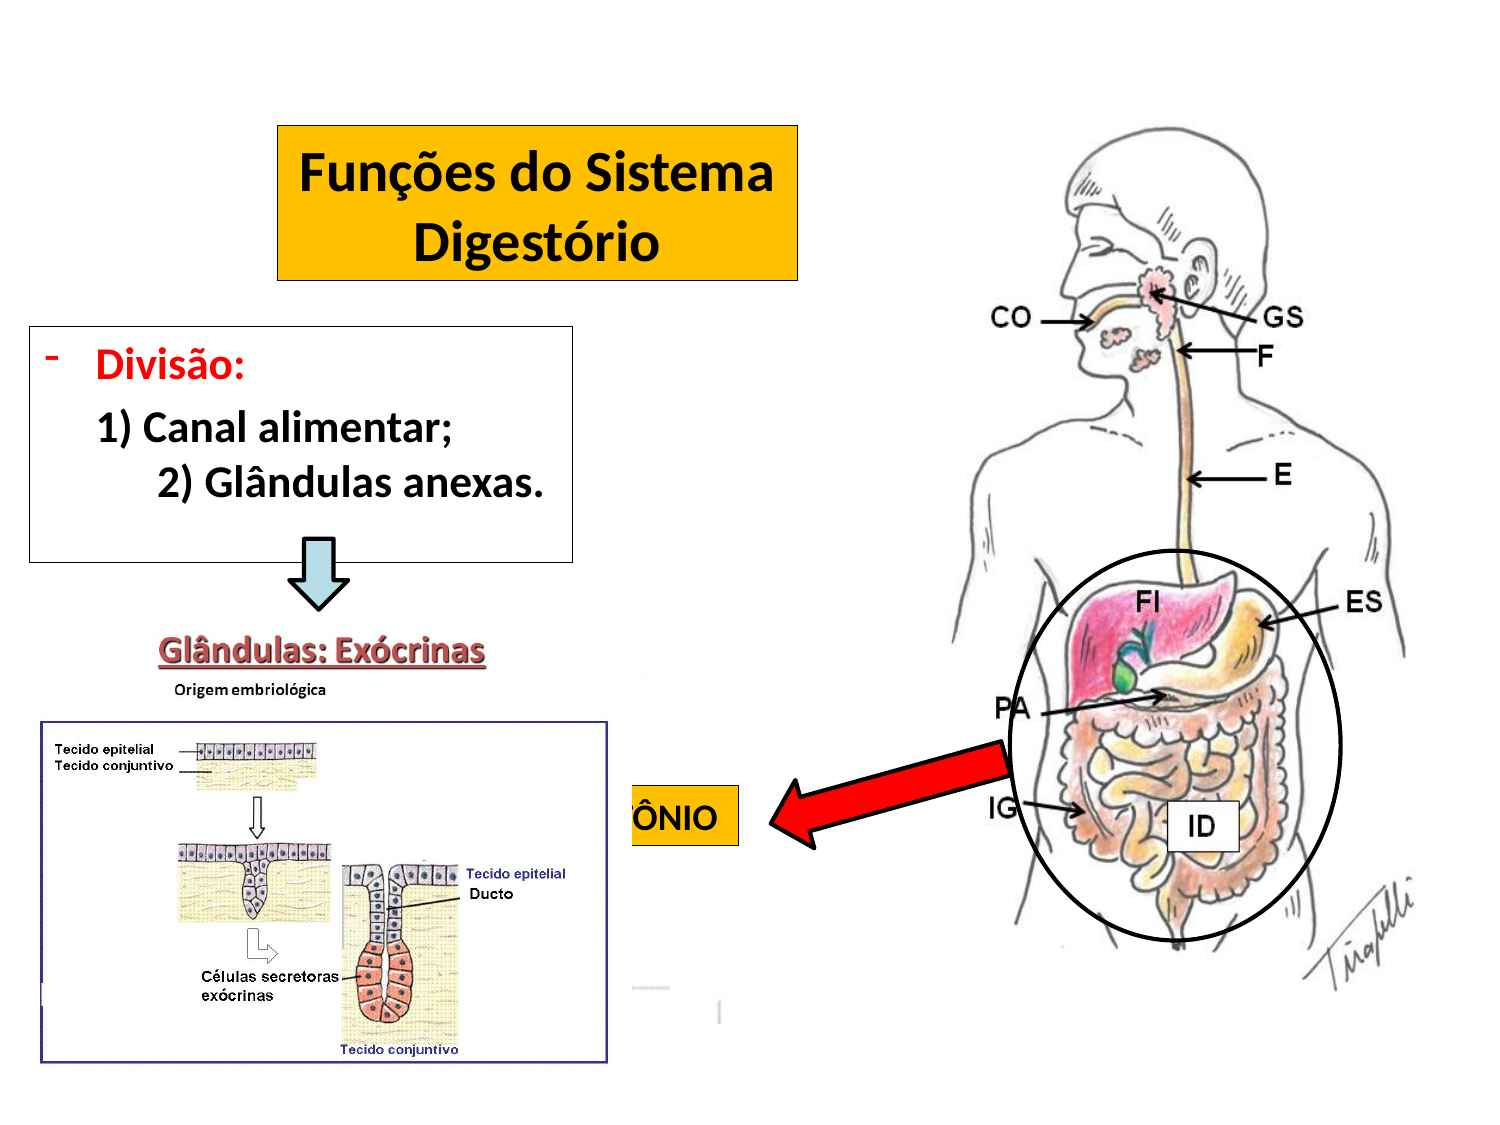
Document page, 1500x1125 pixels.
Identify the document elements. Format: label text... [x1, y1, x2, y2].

text_box [287, 536, 351, 608]
list Divisão: 1) Canal alimentar; 2) Glândulas anexas. [29, 326, 573, 563]
text_box Funções do Sistema Digestório [277, 125, 579, 281]
picture [7, 89, 1500, 1078]
